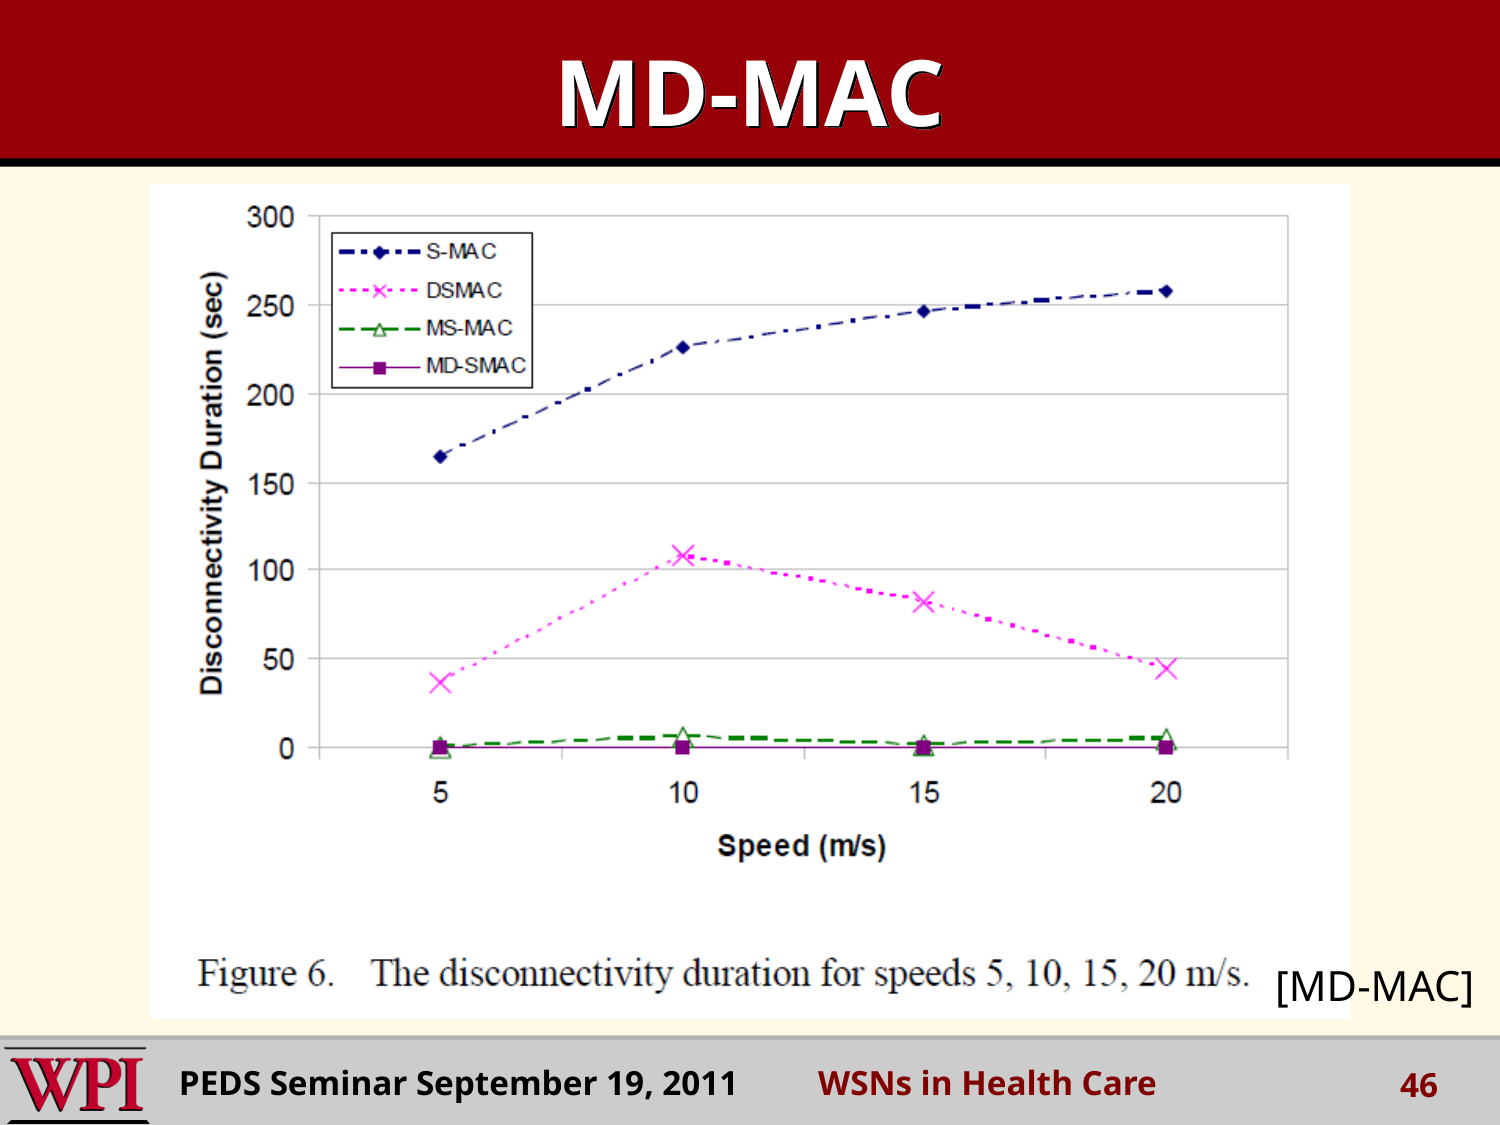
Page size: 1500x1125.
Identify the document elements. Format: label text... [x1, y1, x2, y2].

footer PEDS Seminar September 19, 2011 WSNs in Health Care [163, 1054, 1337, 1122]
title MD-MAC [29, 18, 1471, 150]
text_box [MD-MAC] [1355, 952, 1500, 1018]
slide_number 46 [1344, 1056, 1495, 1095]
picture [0, 167, 1500, 1035]
picture [0, 0, 1500, 158]
picture [0, 1040, 1500, 1125]
